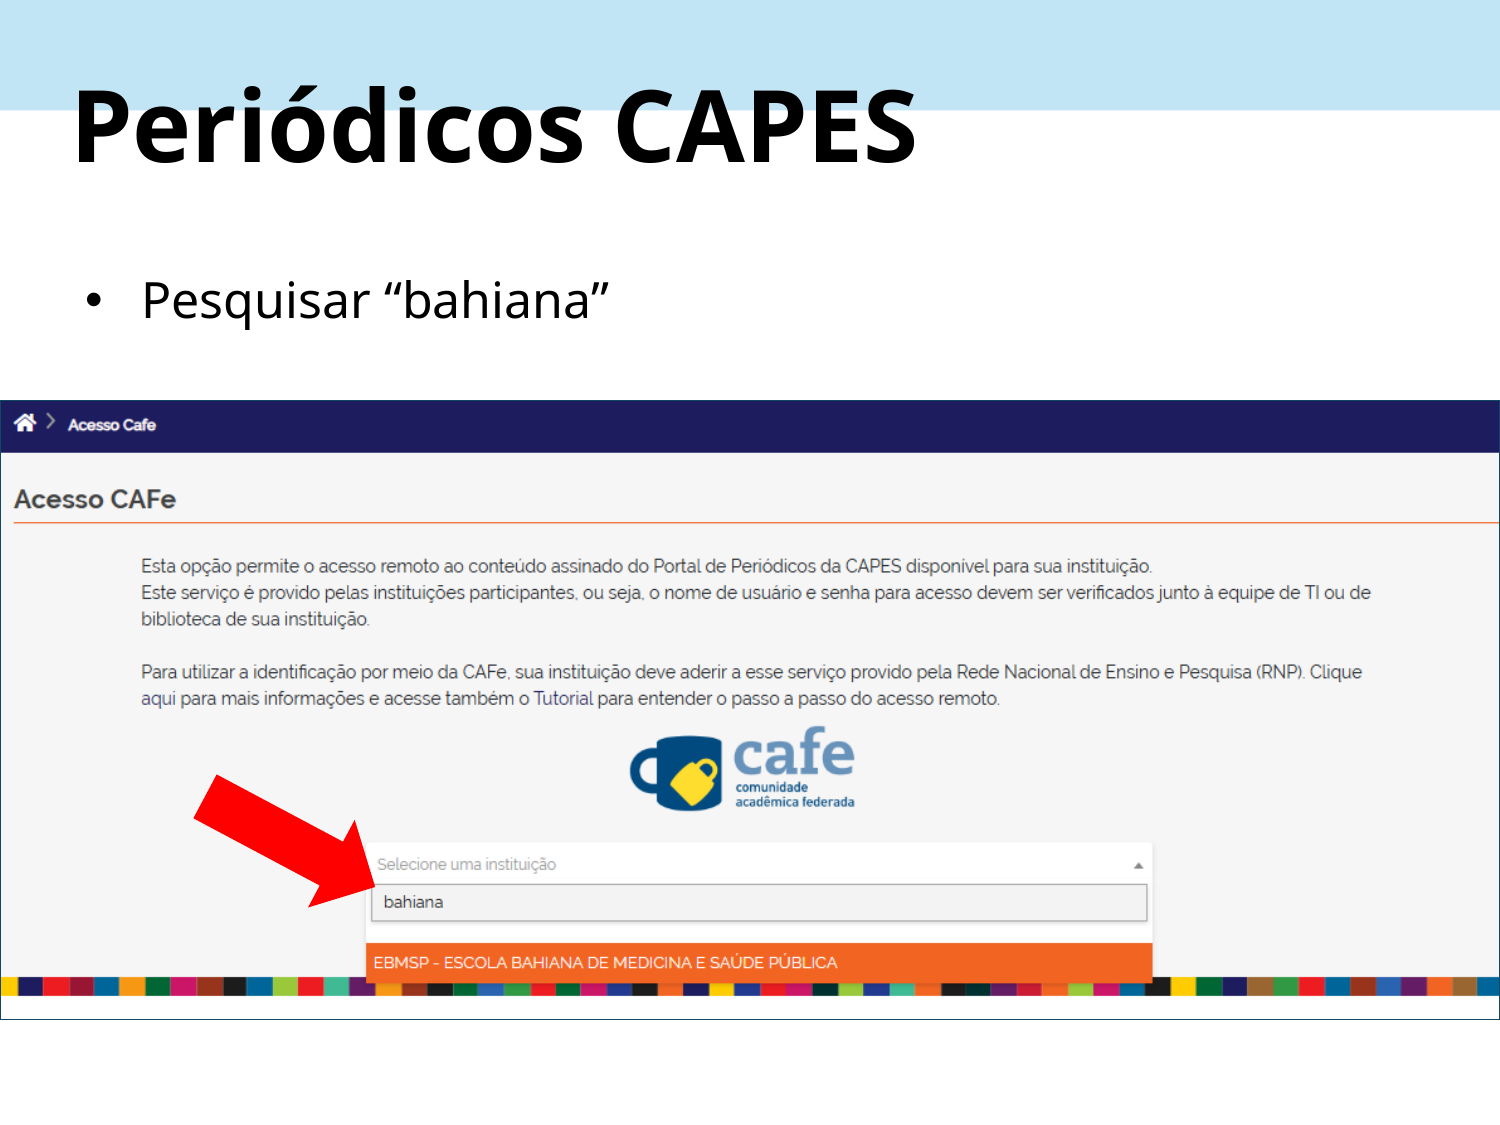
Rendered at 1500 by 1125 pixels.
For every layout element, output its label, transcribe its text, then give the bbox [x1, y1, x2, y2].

picture [0, 399, 1500, 1020]
text_box Pesquisar “bahiana” [70, 261, 1430, 337]
text_box [0, 0, 1500, 112]
text_box Periódicos CAPES [55, 55, 1445, 190]
